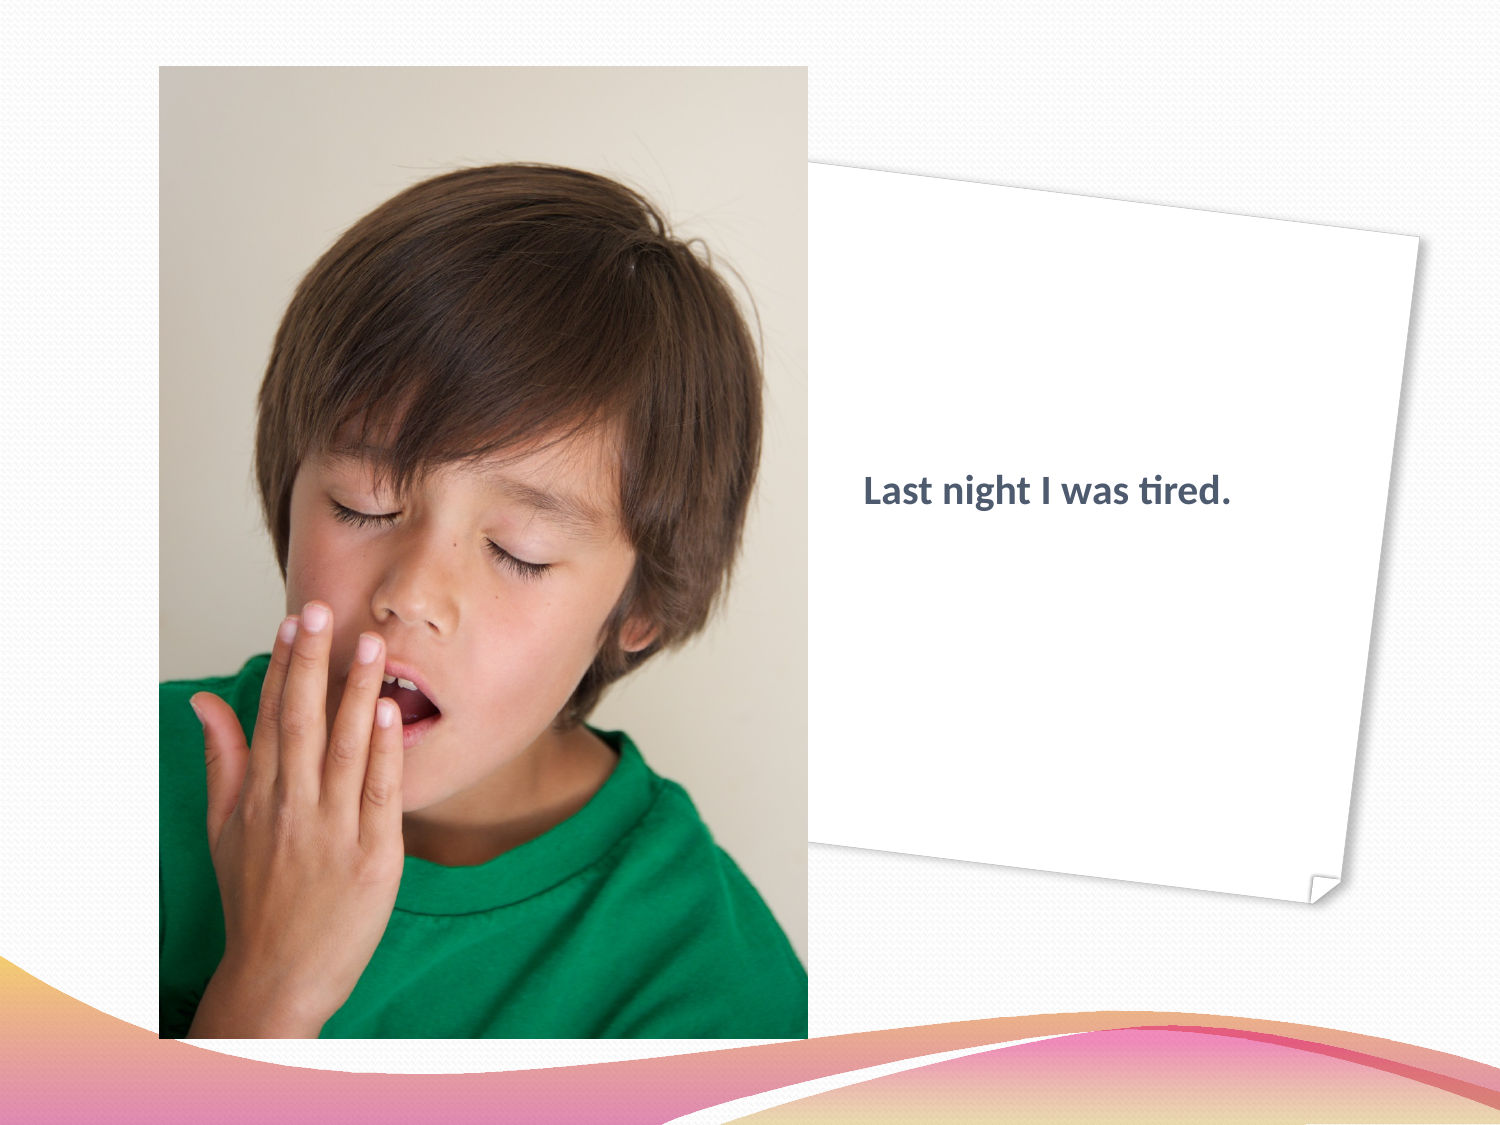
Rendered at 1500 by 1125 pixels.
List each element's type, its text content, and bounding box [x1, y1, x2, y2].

title Last night I was tired. [856, 416, 1388, 571]
picture [159, 66, 808, 1039]
